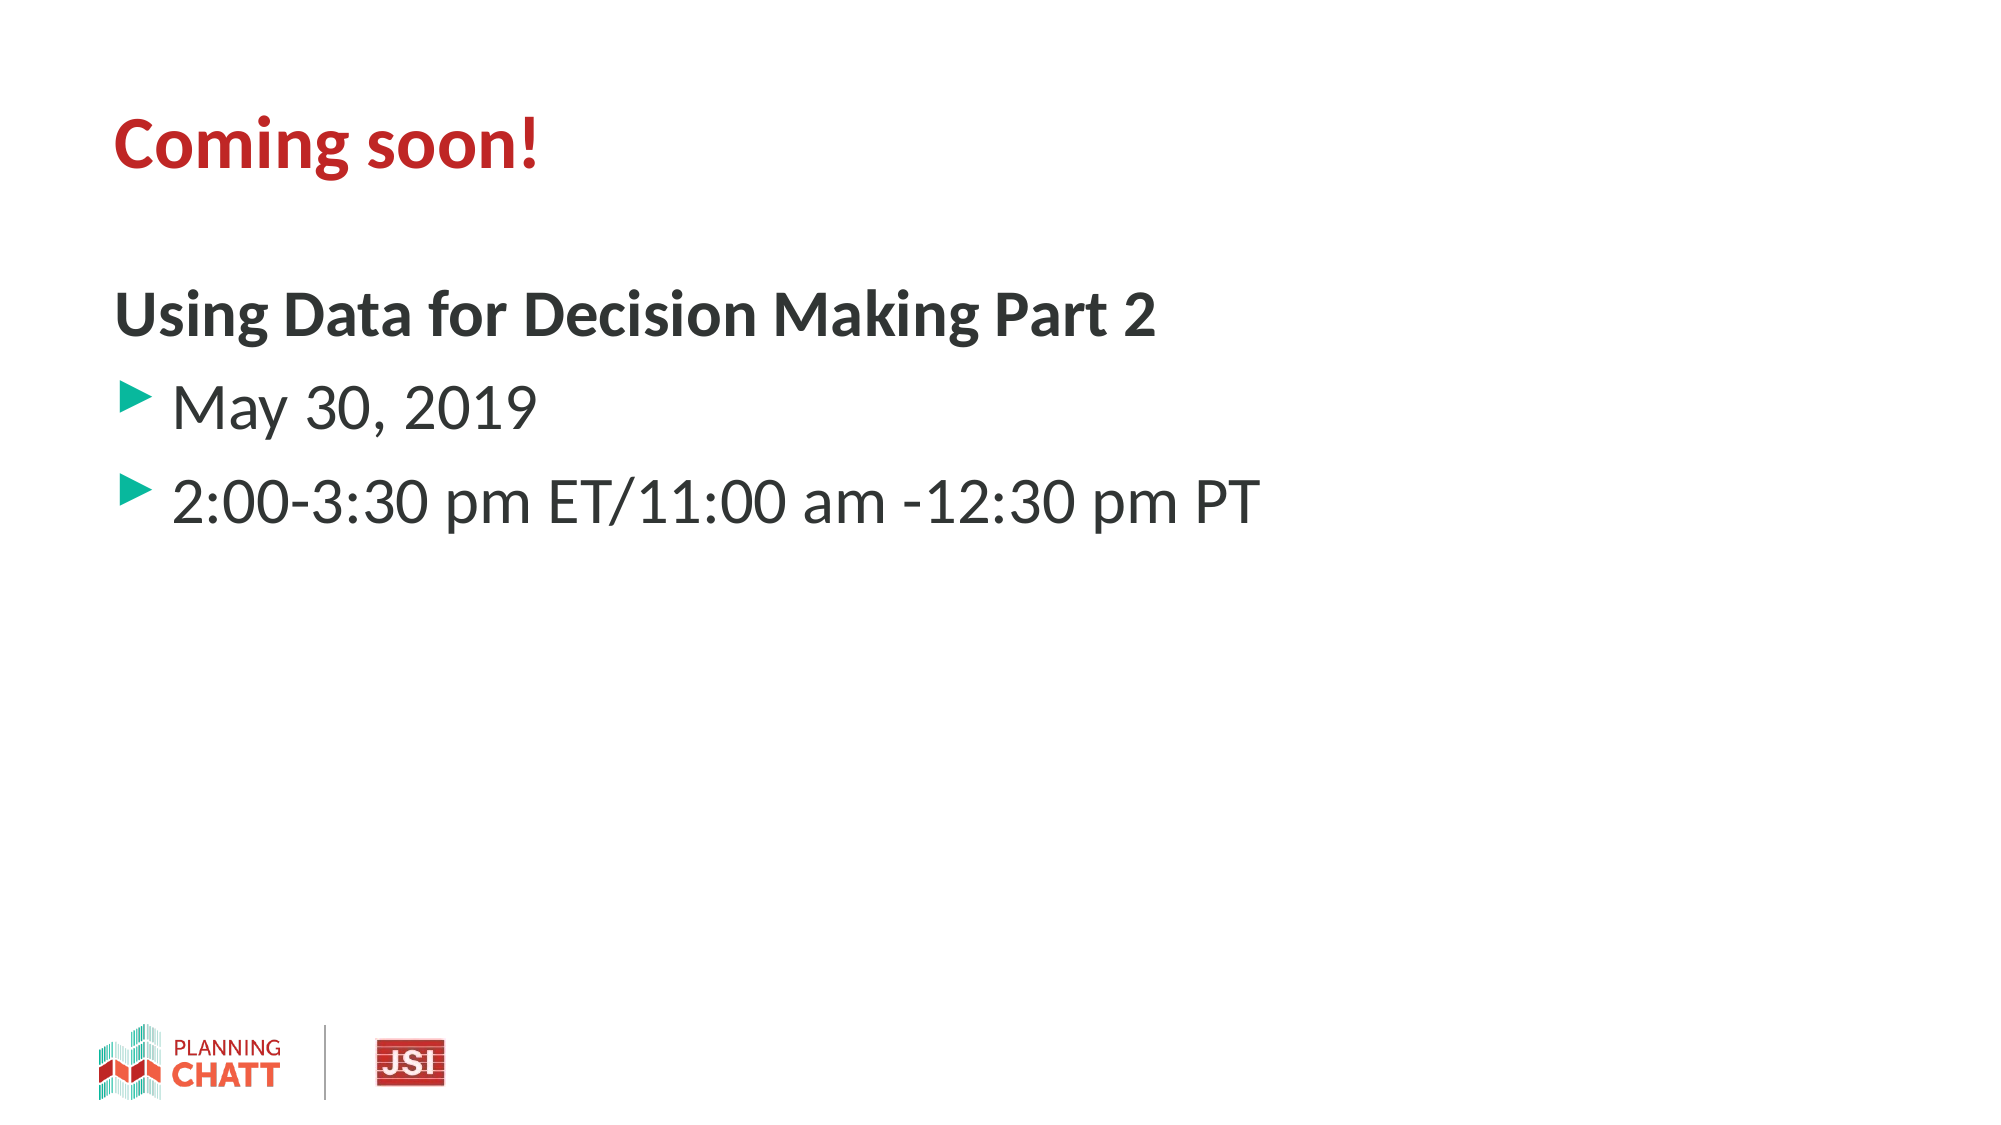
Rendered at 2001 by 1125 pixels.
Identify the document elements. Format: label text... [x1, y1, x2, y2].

list Using Data for Decision Making Part 2 May 30, 2019 2:00-3:30 pm ET/11:00 am -12:30 pm PT [99, 262, 1900, 1005]
picture [99, 1024, 280, 1100]
title Coming soon! [99, 45, 1900, 233]
picture [375, 1038, 446, 1087]
